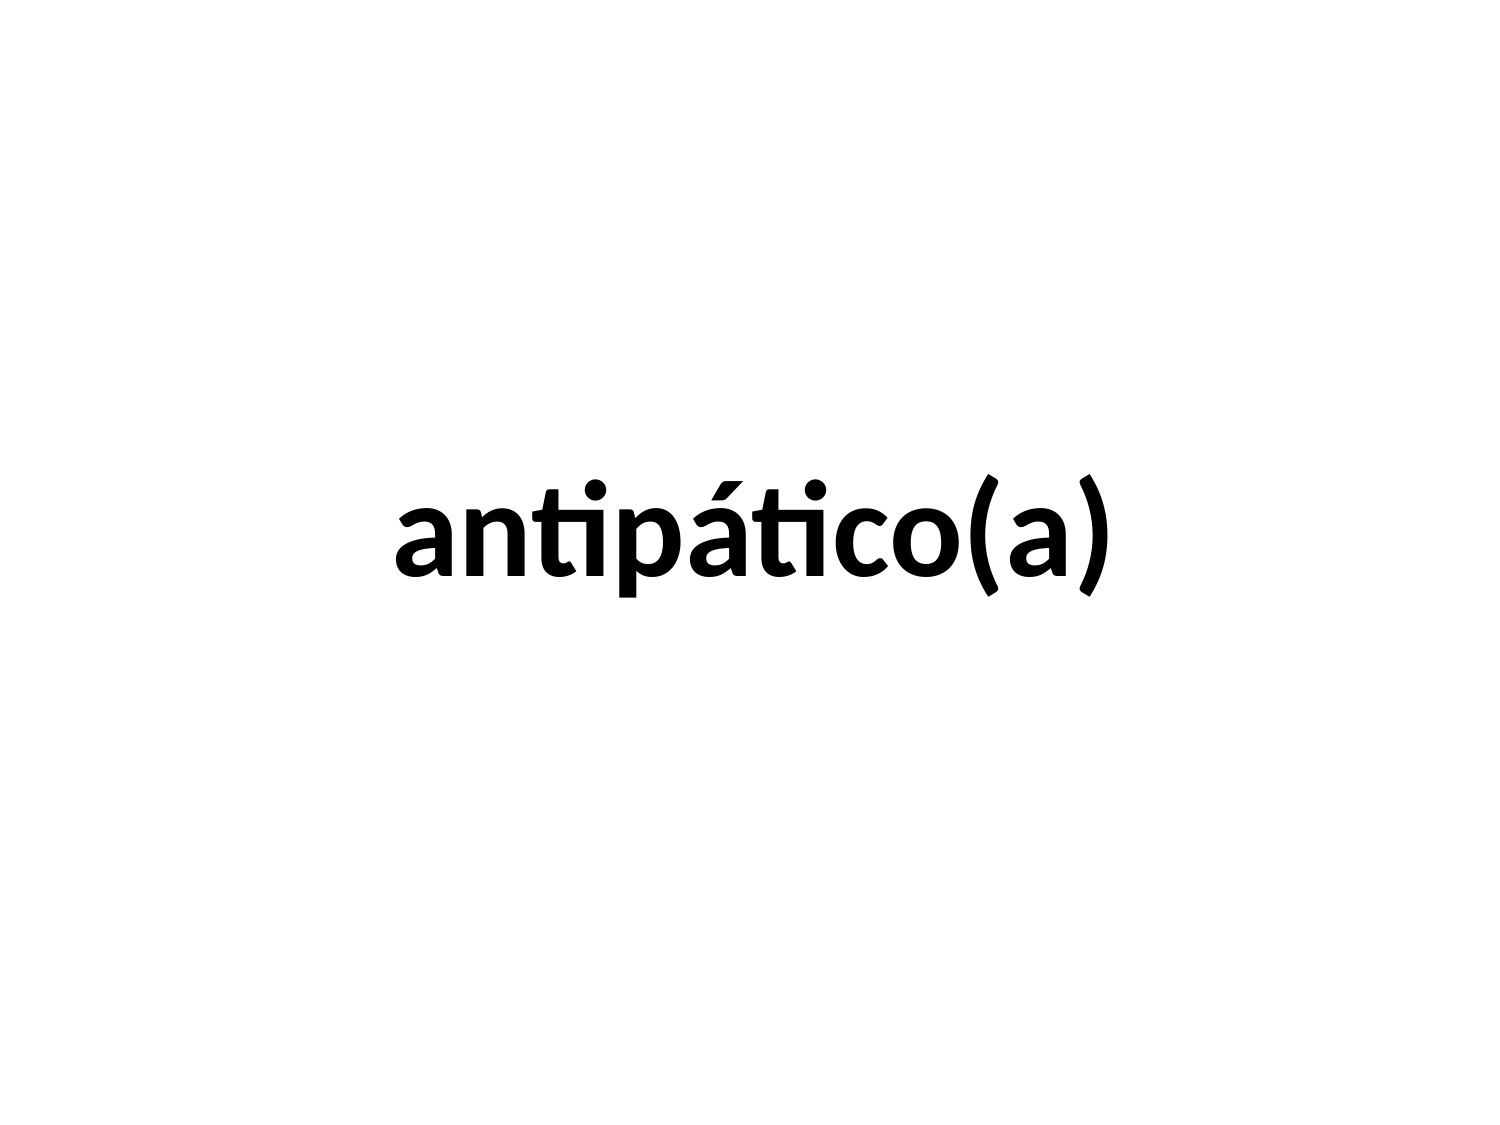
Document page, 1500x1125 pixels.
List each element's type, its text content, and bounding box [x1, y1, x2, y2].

title antipático(a) [79, 289, 1430, 753]
